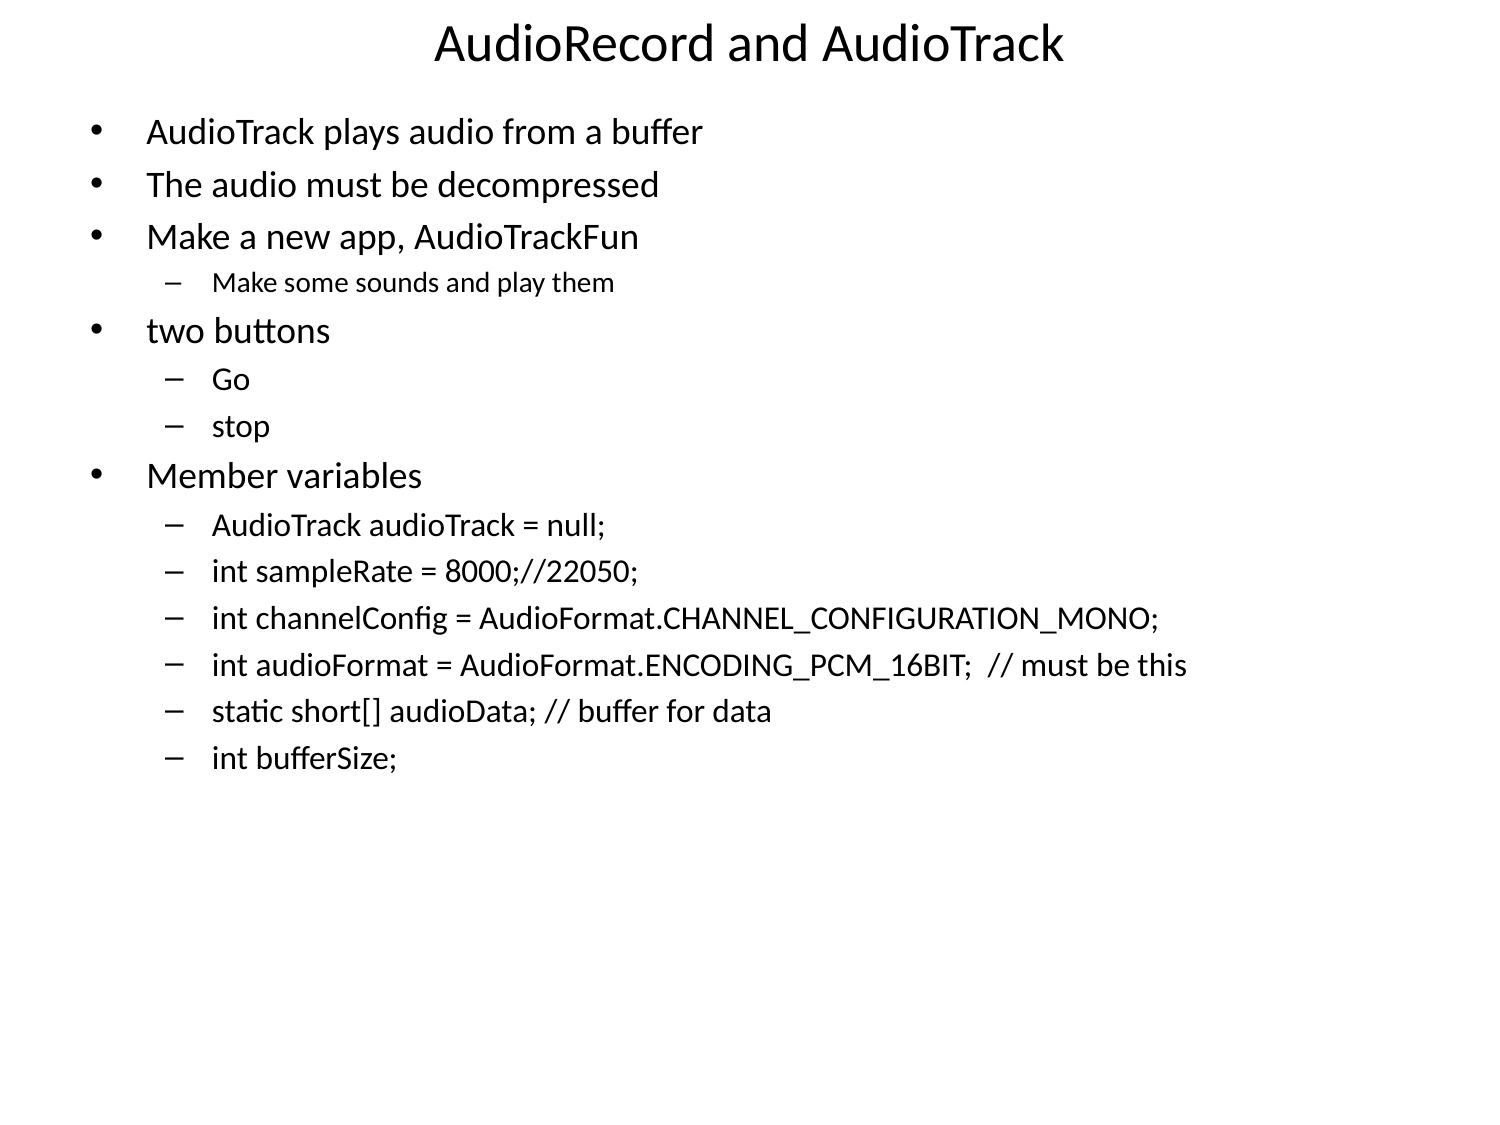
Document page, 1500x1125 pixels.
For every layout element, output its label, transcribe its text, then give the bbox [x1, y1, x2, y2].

title AudioRecord and AudioTrack [75, 0, 1425, 80]
list AudioTrack plays audio from a buffer The audio must be decompressed Make a new app, AudioTrackFun Make some sounds and play them two buttons Go stop Member variables AudioTrack audioTrack = null; int sampleRate = 8000;//22050; int channelConfig = AudioFormat.CHANNEL_CONFIGURATION_MONO; int audioFormat = AudioFormat.ENCODING_PCM_16BIT; // must be this static short[] audioData; // buffer for data int bufferSize; [75, 99, 1425, 1005]
